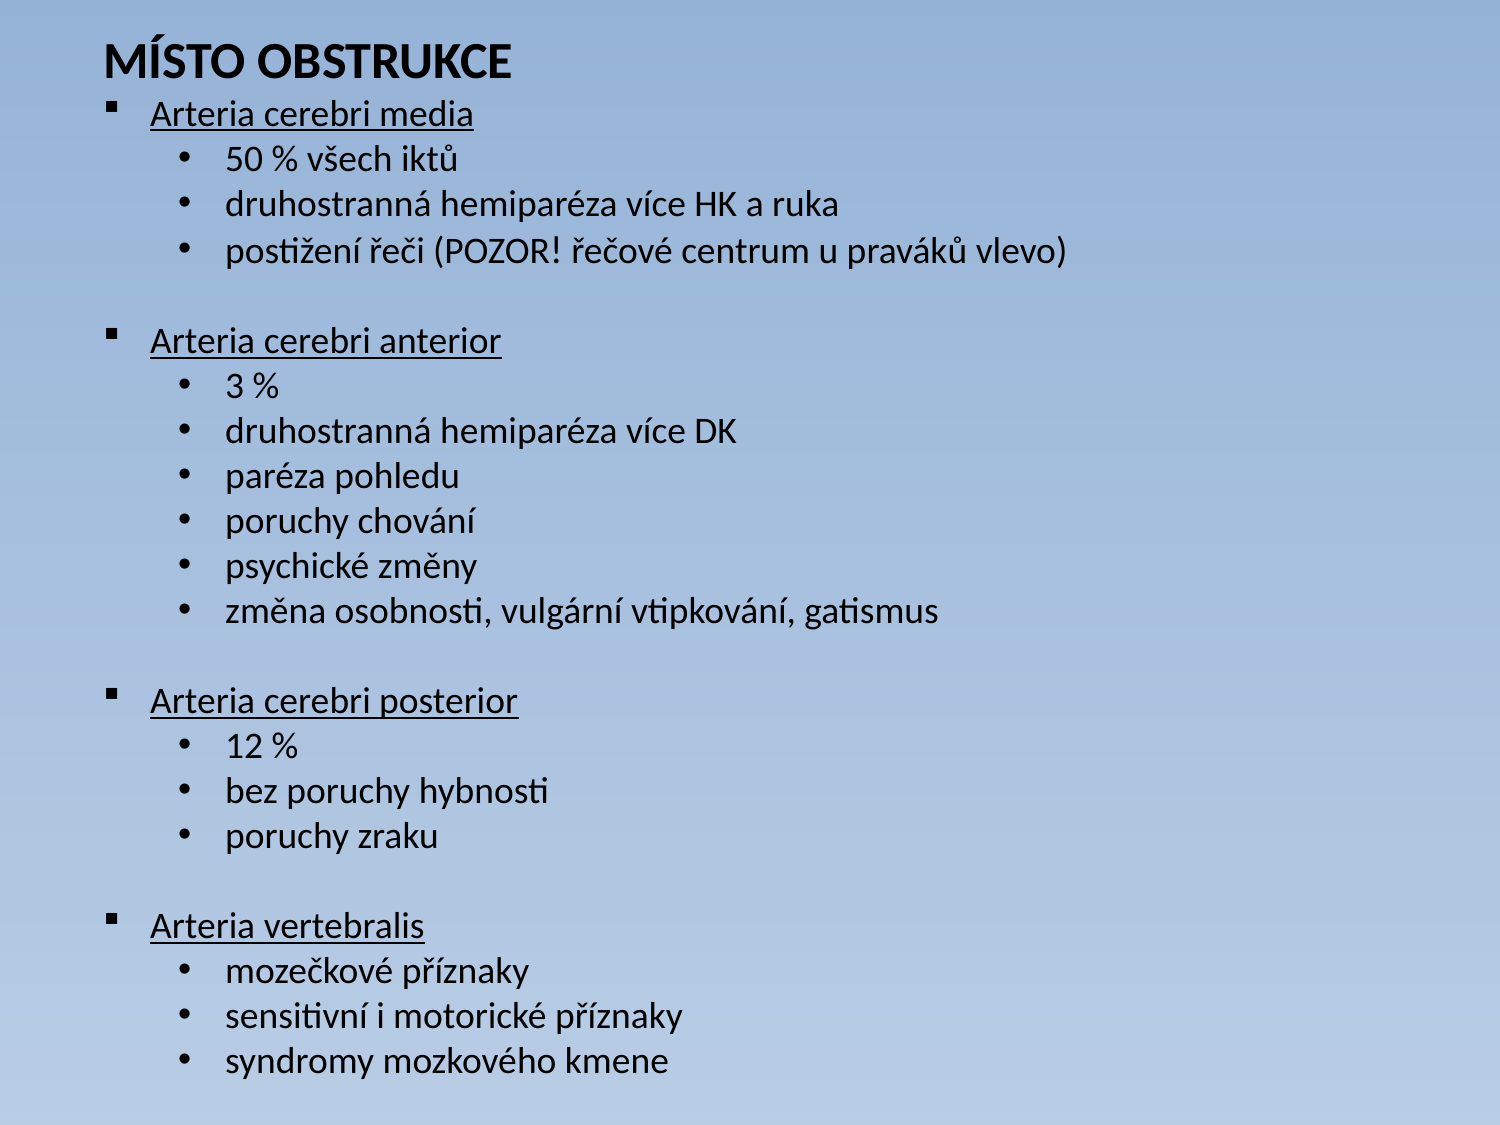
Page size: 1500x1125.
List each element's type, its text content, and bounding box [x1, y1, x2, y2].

text_box MÍSTO OBSTRUKCE Arteria cerebri media 50 % všech iktů druhostranná hemiparéza více HK a ruka postižení řeči (POZOR! řečové centrum u praváků vlevo) Arteria cerebri anterior 3 % druhostranná hemiparéza více DK paréza pohledu poruchy chování psychické změny změna osobnosti, vulgární vtipkování, gatismus Arteria cerebri posterior 12 % bez poruchy hybnosti poruchy zraku Arteria vertebralis mozečkové příznaky sensitivní i motorické příznaky syndromy mozkového kmene [88, 19, 1376, 1089]
